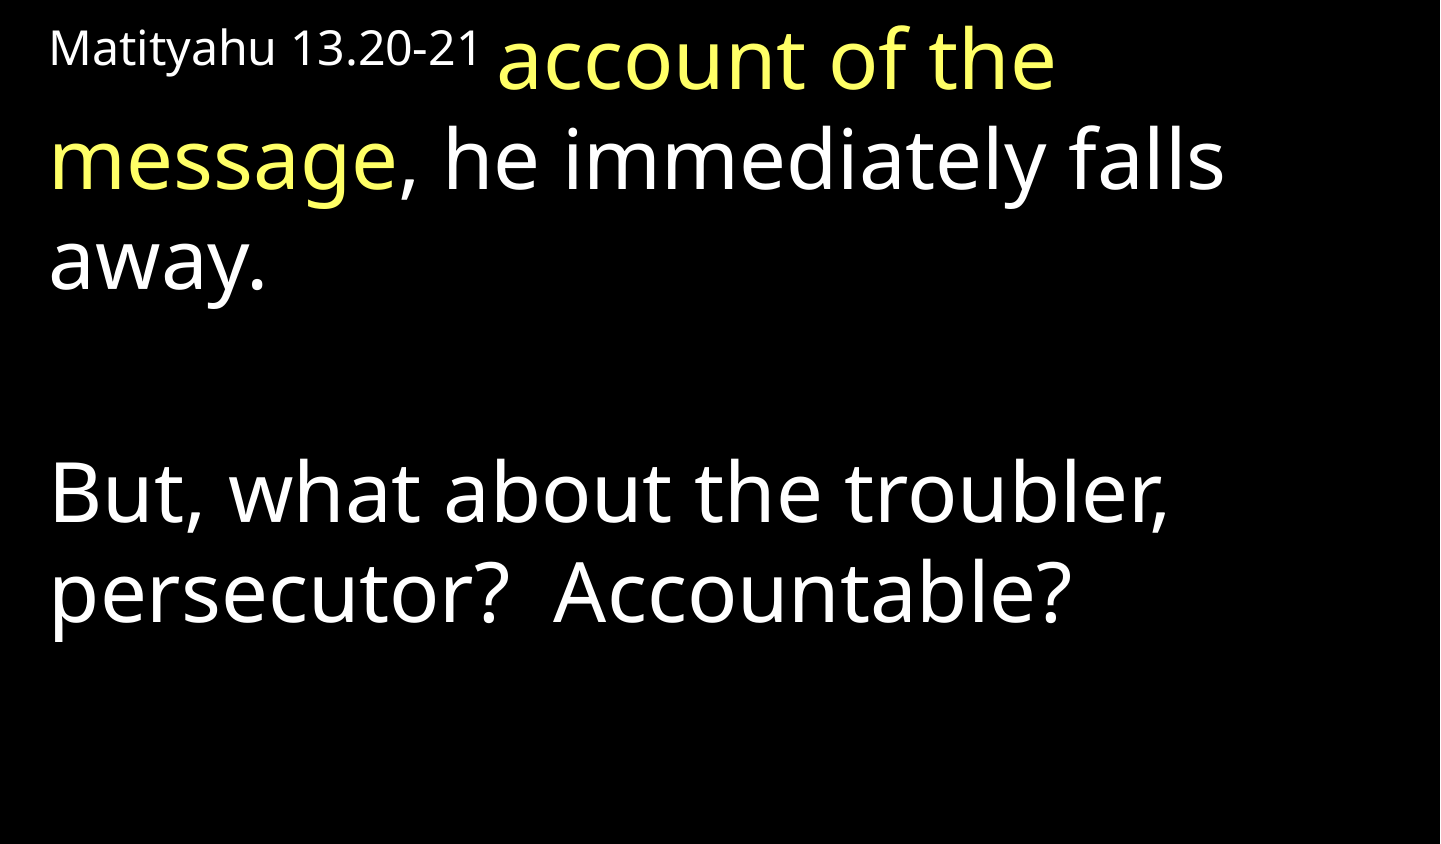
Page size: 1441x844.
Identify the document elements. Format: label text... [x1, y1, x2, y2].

subtitle Matityahu 13.20-21 account of the message, he immediately falls away. But, what about the troubler, persecutor? Accountable? [36, 0, 1393, 844]
